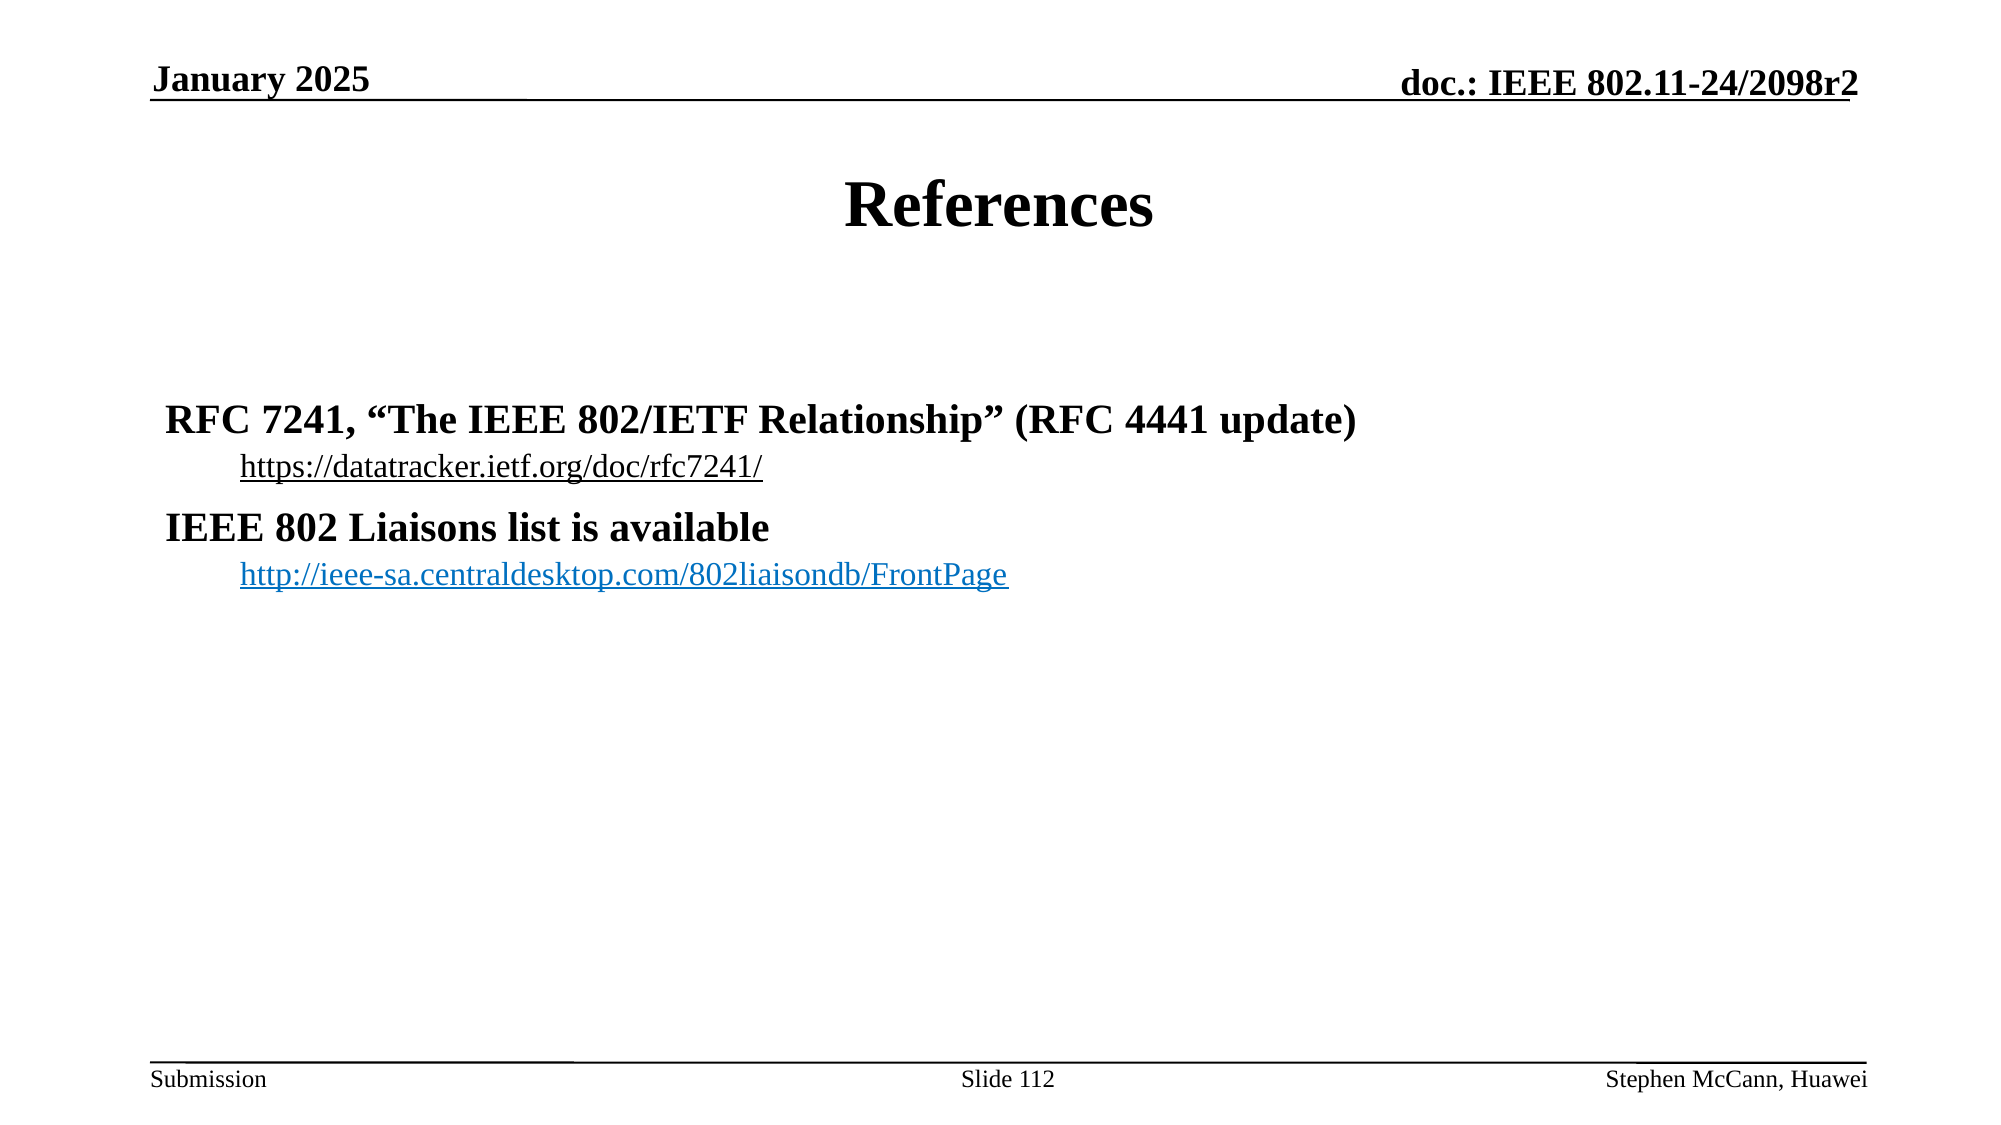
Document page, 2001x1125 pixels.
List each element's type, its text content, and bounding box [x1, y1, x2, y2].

slide_number Slide 112 [950, 1061, 1067, 1123]
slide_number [152, 54, 563, 100]
list RFC 7241, “The IEEE 802/IETF Relationship” (RFC 4441 update) https://datatracker.ietf.org/doc/rfc7241/ IEEE 802 Liaisons list is available http://ieee-sa.centraldesktop.com/802liaisondb/FrontPage [149, 324, 1850, 1000]
footer Stephen McCann, Huawei [1171, 1061, 1869, 1093]
title References [149, 112, 1850, 288]
